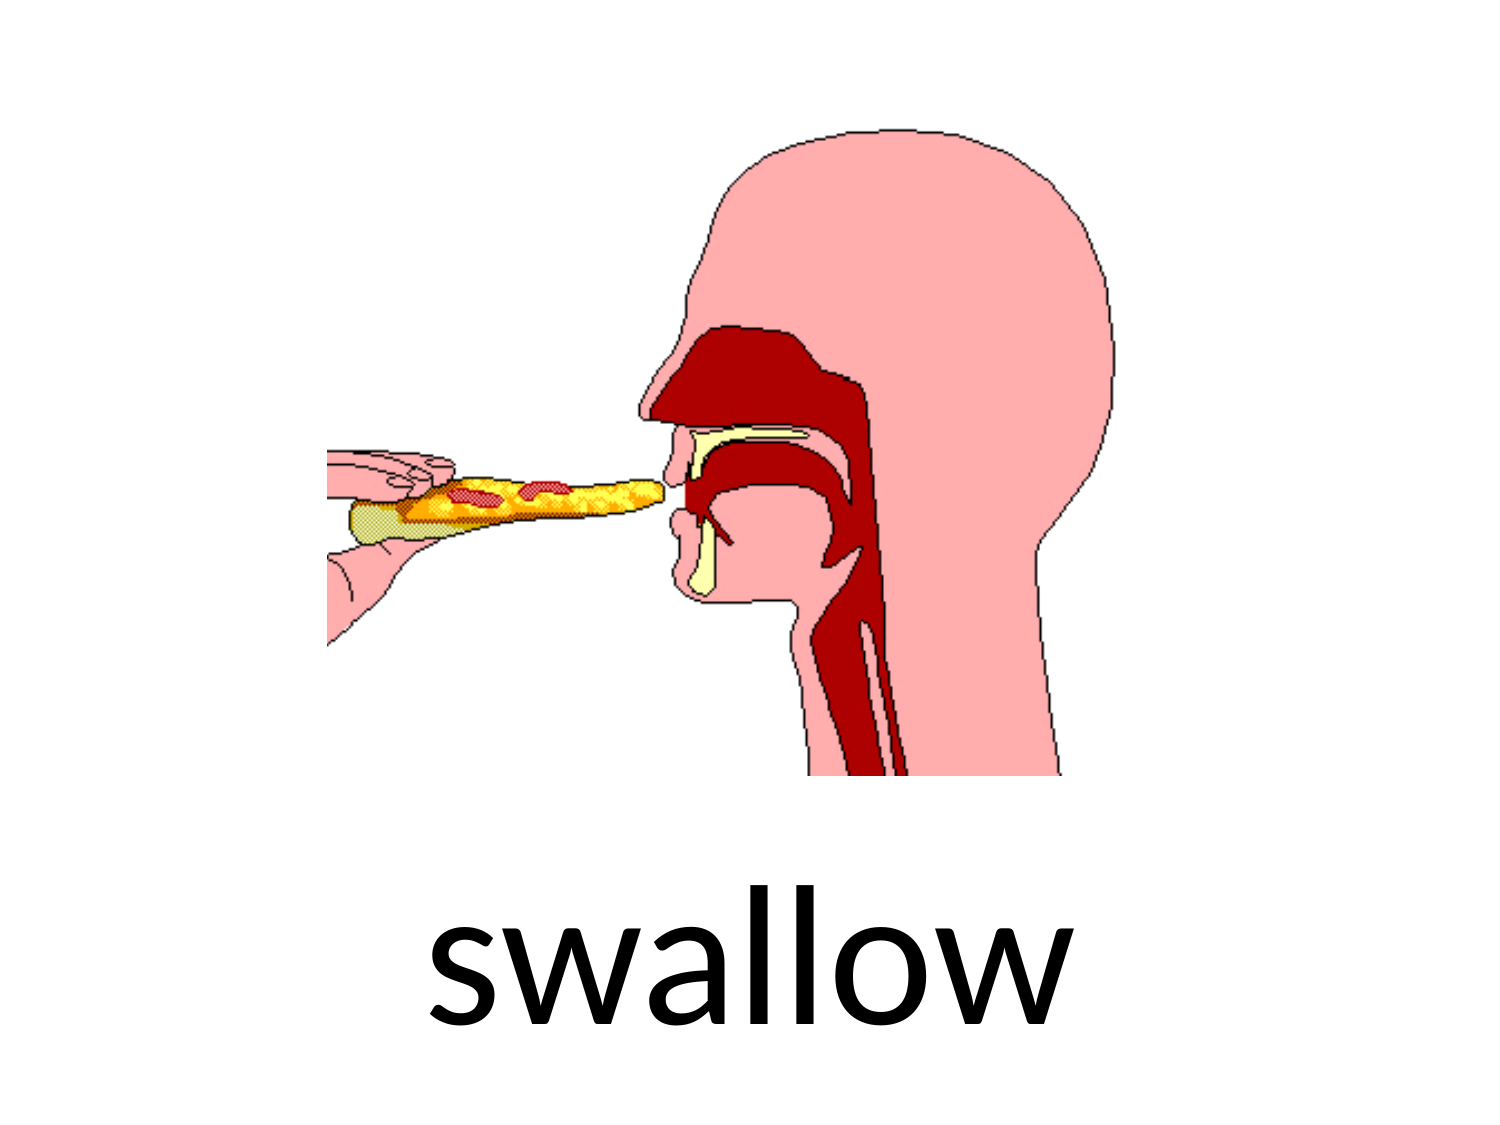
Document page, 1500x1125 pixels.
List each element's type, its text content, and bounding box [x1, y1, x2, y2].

picture [327, 62, 1197, 776]
text_box swallow [87, 817, 1413, 1073]
